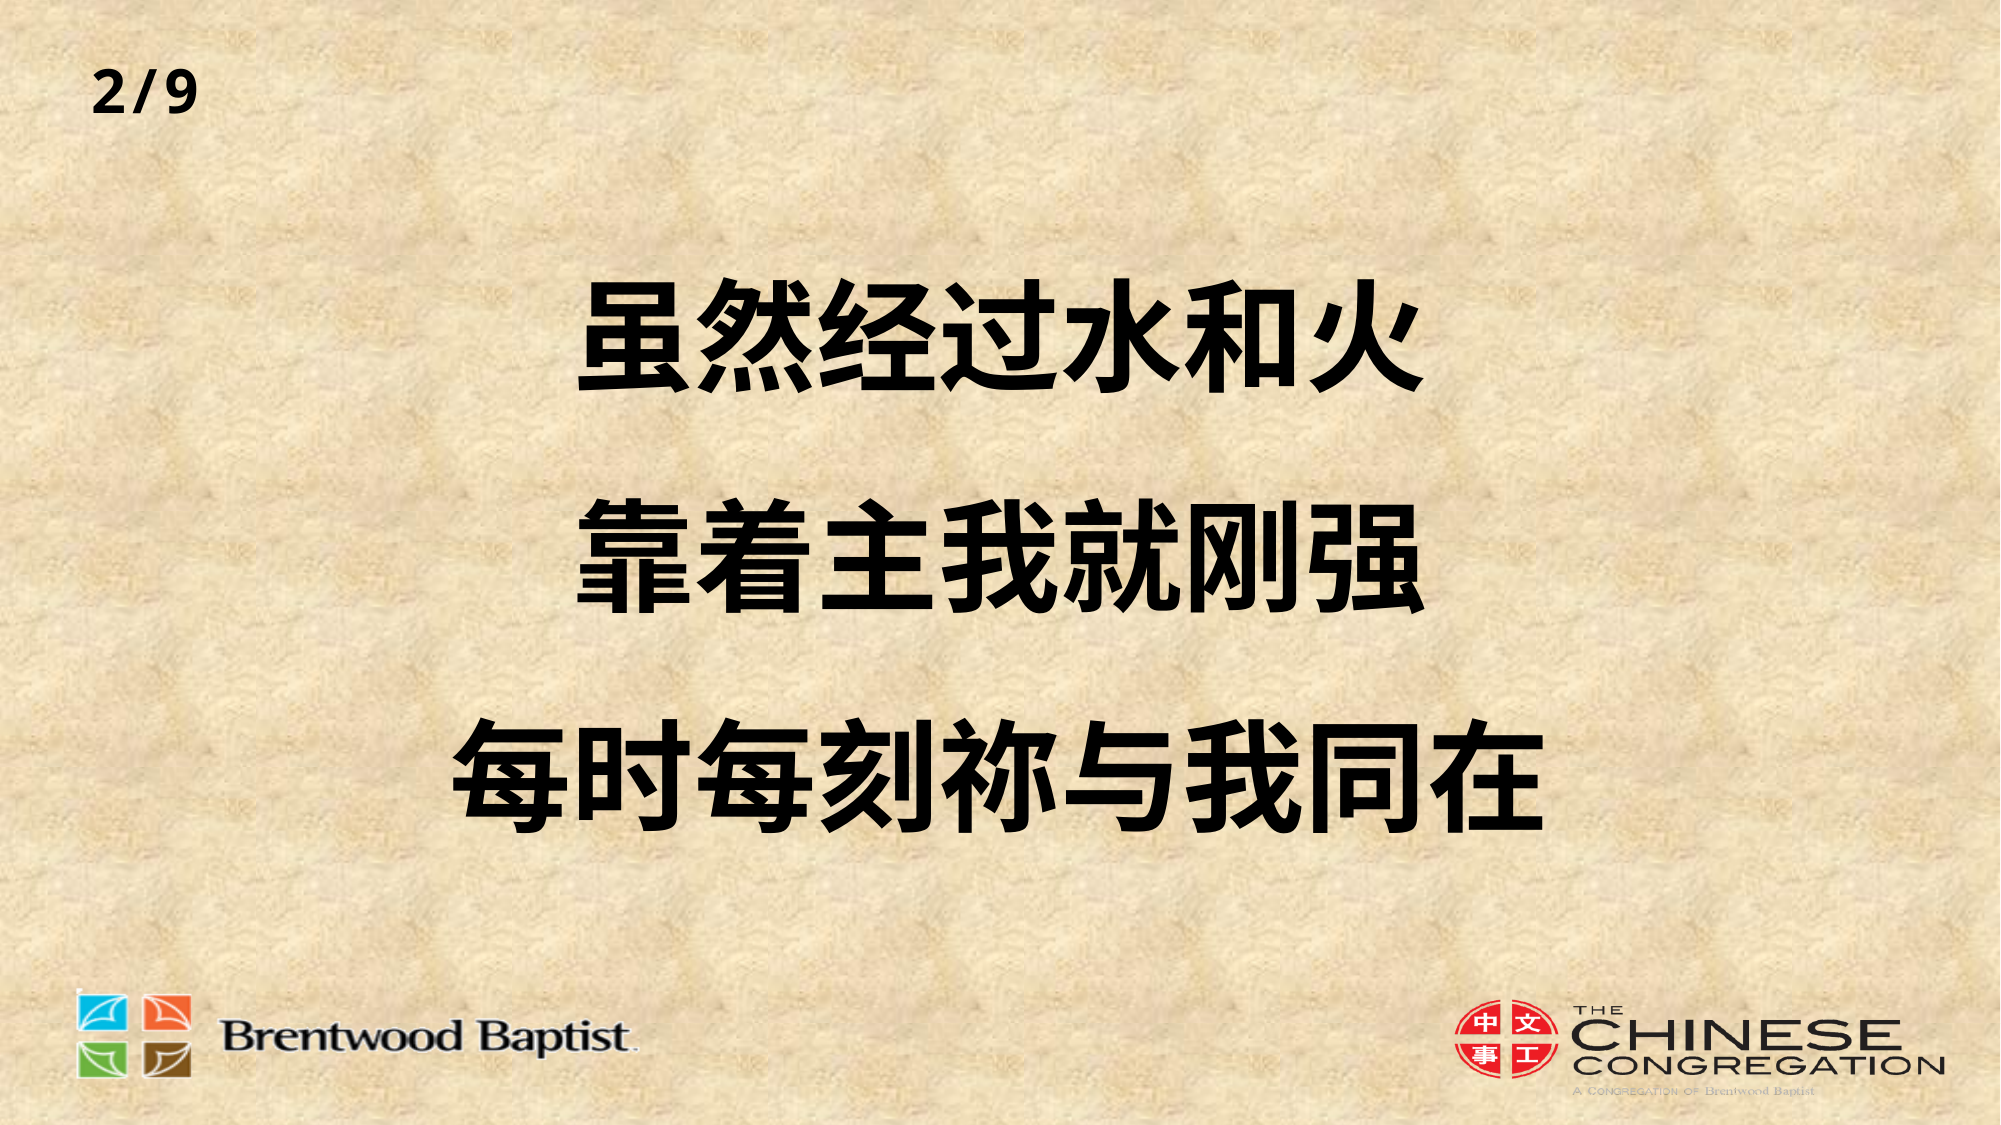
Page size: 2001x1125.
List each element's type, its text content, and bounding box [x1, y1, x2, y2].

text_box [313, 149, 1626, 709]
text_box 虽然经过水和火 靠着主我就刚强 每时每刻祢与我同在 [249, 179, 1750, 854]
text_box 2/9 [75, 45, 215, 134]
picture [0, 0, 2001, 1125]
